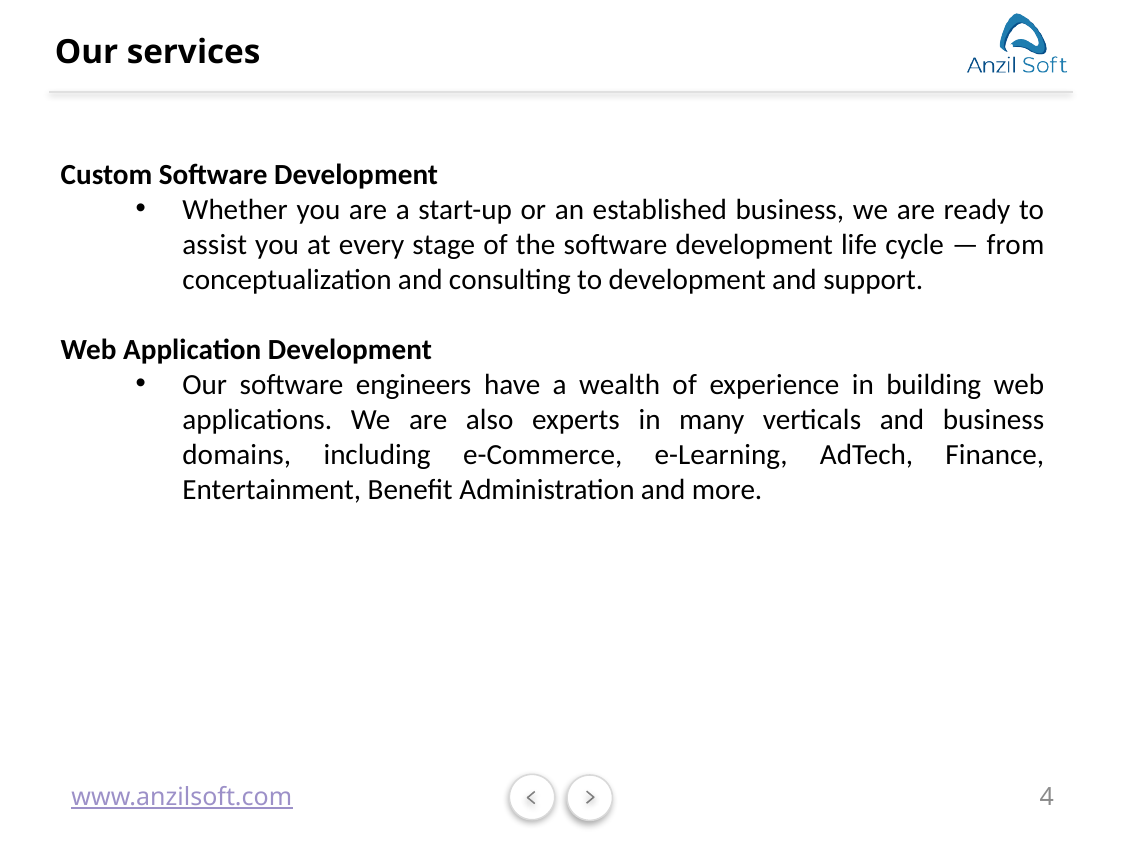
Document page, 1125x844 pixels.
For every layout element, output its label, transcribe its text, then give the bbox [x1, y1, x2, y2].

title Our services [55, 21, 806, 80]
picture [961, 13, 1073, 73]
slide_number 4 [806, 774, 1069, 820]
text_box Custom Software Development Whether you are a start-up or an established business, we are ready to assist you at every stage of the software development life cycle — from conceptualization and consulting to development and support. Web Application Development Our software engineers have a wealth of experience in building web applications. We are also experts in many verticals and business domains, including e-Commerce, e-Learning, AdTech, Finance, Entertainment, Benefit Administration and more. [45, 147, 1060, 583]
